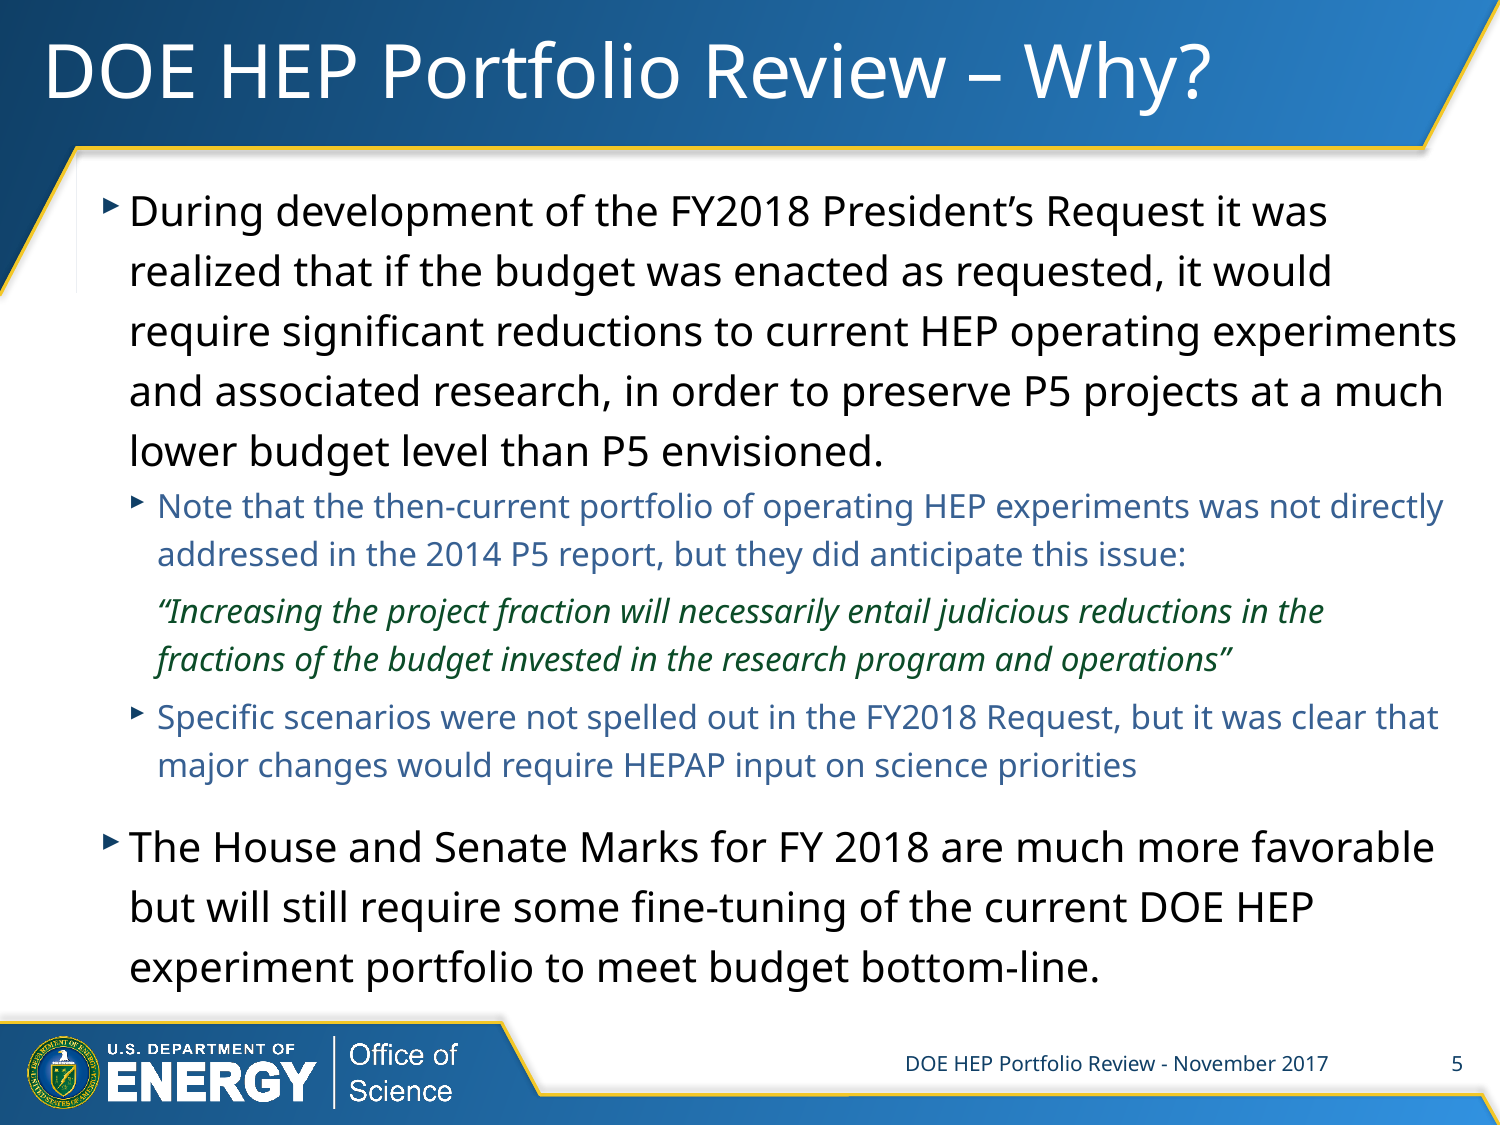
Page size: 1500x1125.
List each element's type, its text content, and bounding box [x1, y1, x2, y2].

slide_number 5 [1407, 1034, 1478, 1095]
title DOE HEP Portfolio Review – Why? [27, 0, 1478, 148]
picture [27, 1036, 458, 1109]
footer DOE HEP Portfolio Review - November 2017 [826, 1034, 1407, 1095]
list During development of the FY2018 President’s Request it was realized that if the budget was enacted as requested, it would require significant reductions to current HEP operating experiments and associated research, in order to preserve P5 projects at a much lower budget level than P5 envisioned. Note that the then-current portfolio of operating HEP experiments was not directly addressed in the 2014 P5 report, but they did anticipate this issue: “Increasing the project fraction will necessarily entail judicious reductions in the fractions of the budget invested in the research program and operations” Specific scenarios were not spelled out in the FY2018 Request, but it was clear that major changes would require HEPAP input on science priorities The House and Senate Marks for FY 2018 are much more favorable but will still require some fine-tuning of the current DOE HEP experiment portfolio to meet budget bottom-line. [76, 166, 1478, 1024]
